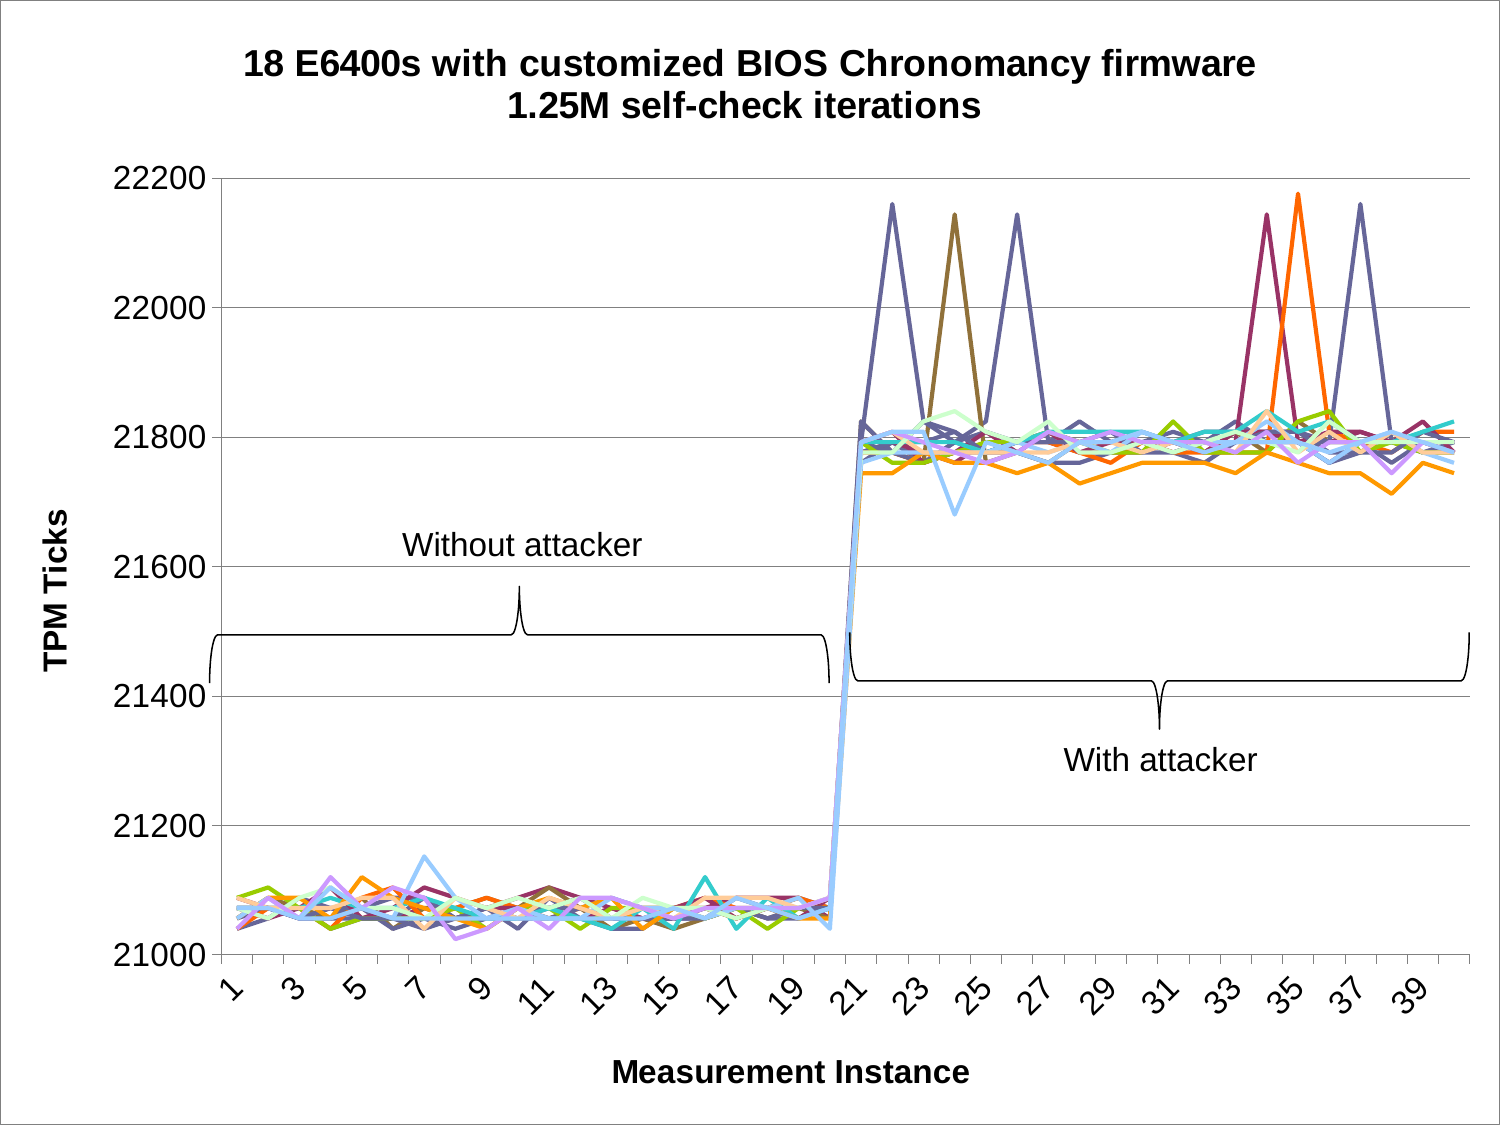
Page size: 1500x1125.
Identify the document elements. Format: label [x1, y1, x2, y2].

chart [0, 0, 1500, 1125]
